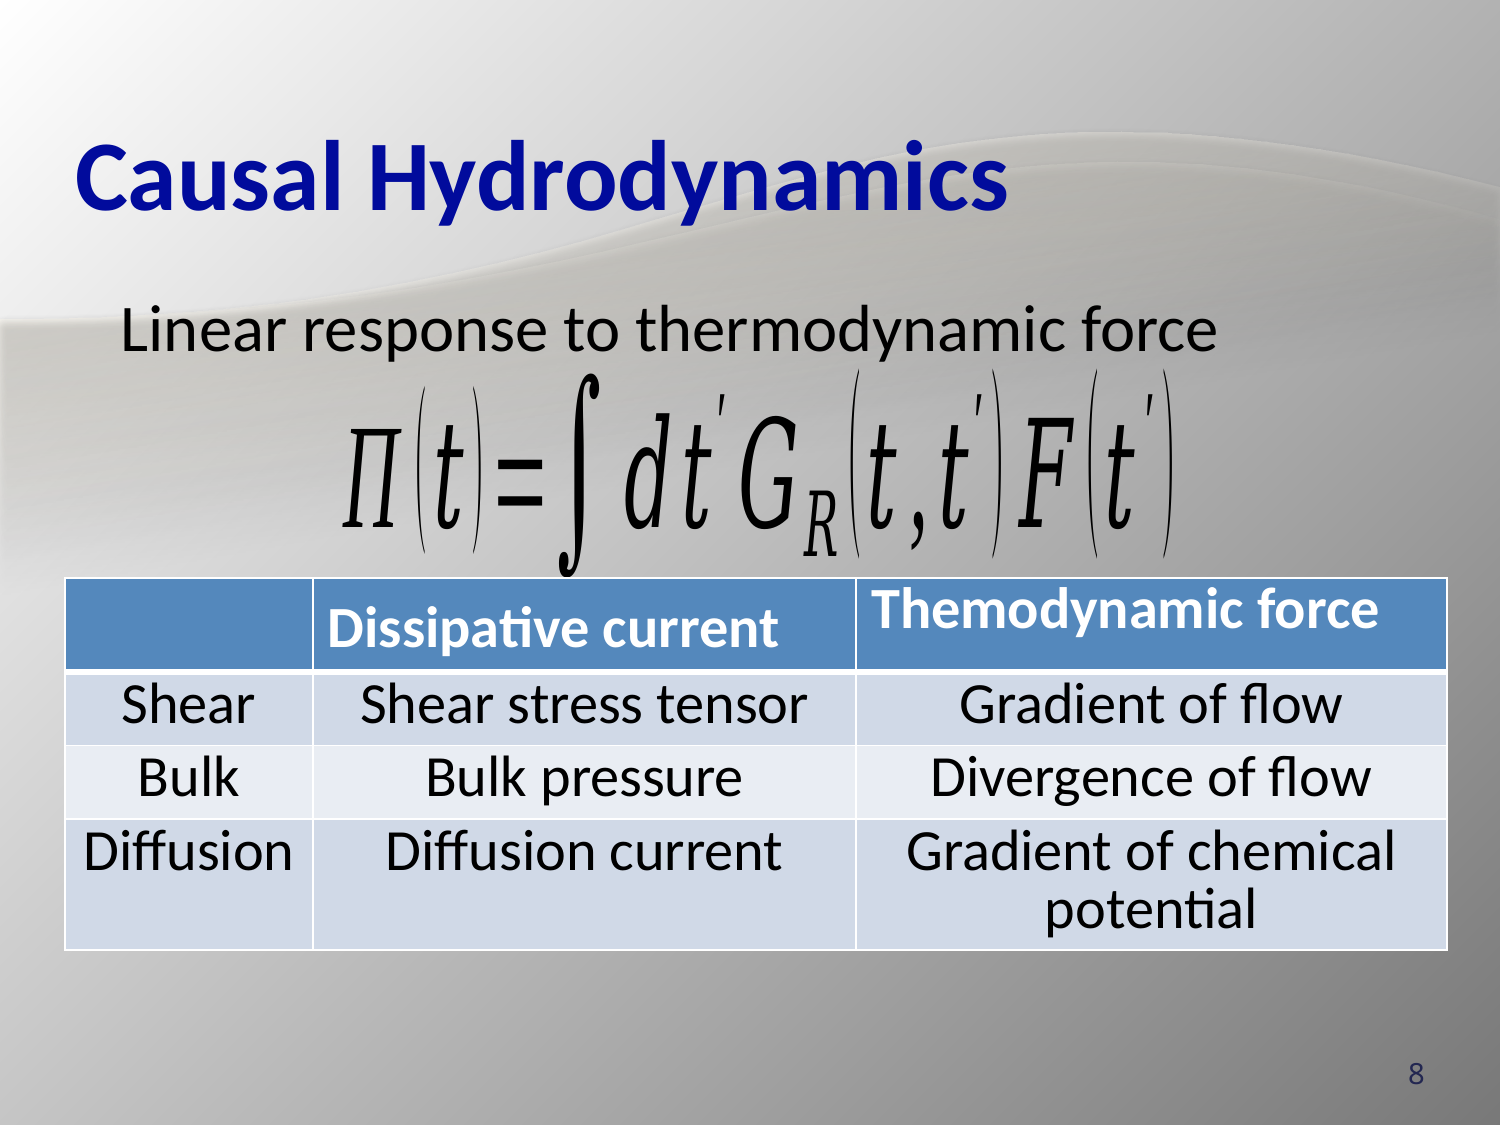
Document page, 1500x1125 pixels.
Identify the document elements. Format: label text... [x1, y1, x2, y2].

text_box Linear response to thermodynamic force [106, 277, 1235, 373]
slide_number 8 [1337, 1042, 1425, 1103]
title Causal Hydrodynamics [75, 44, 1425, 232]
